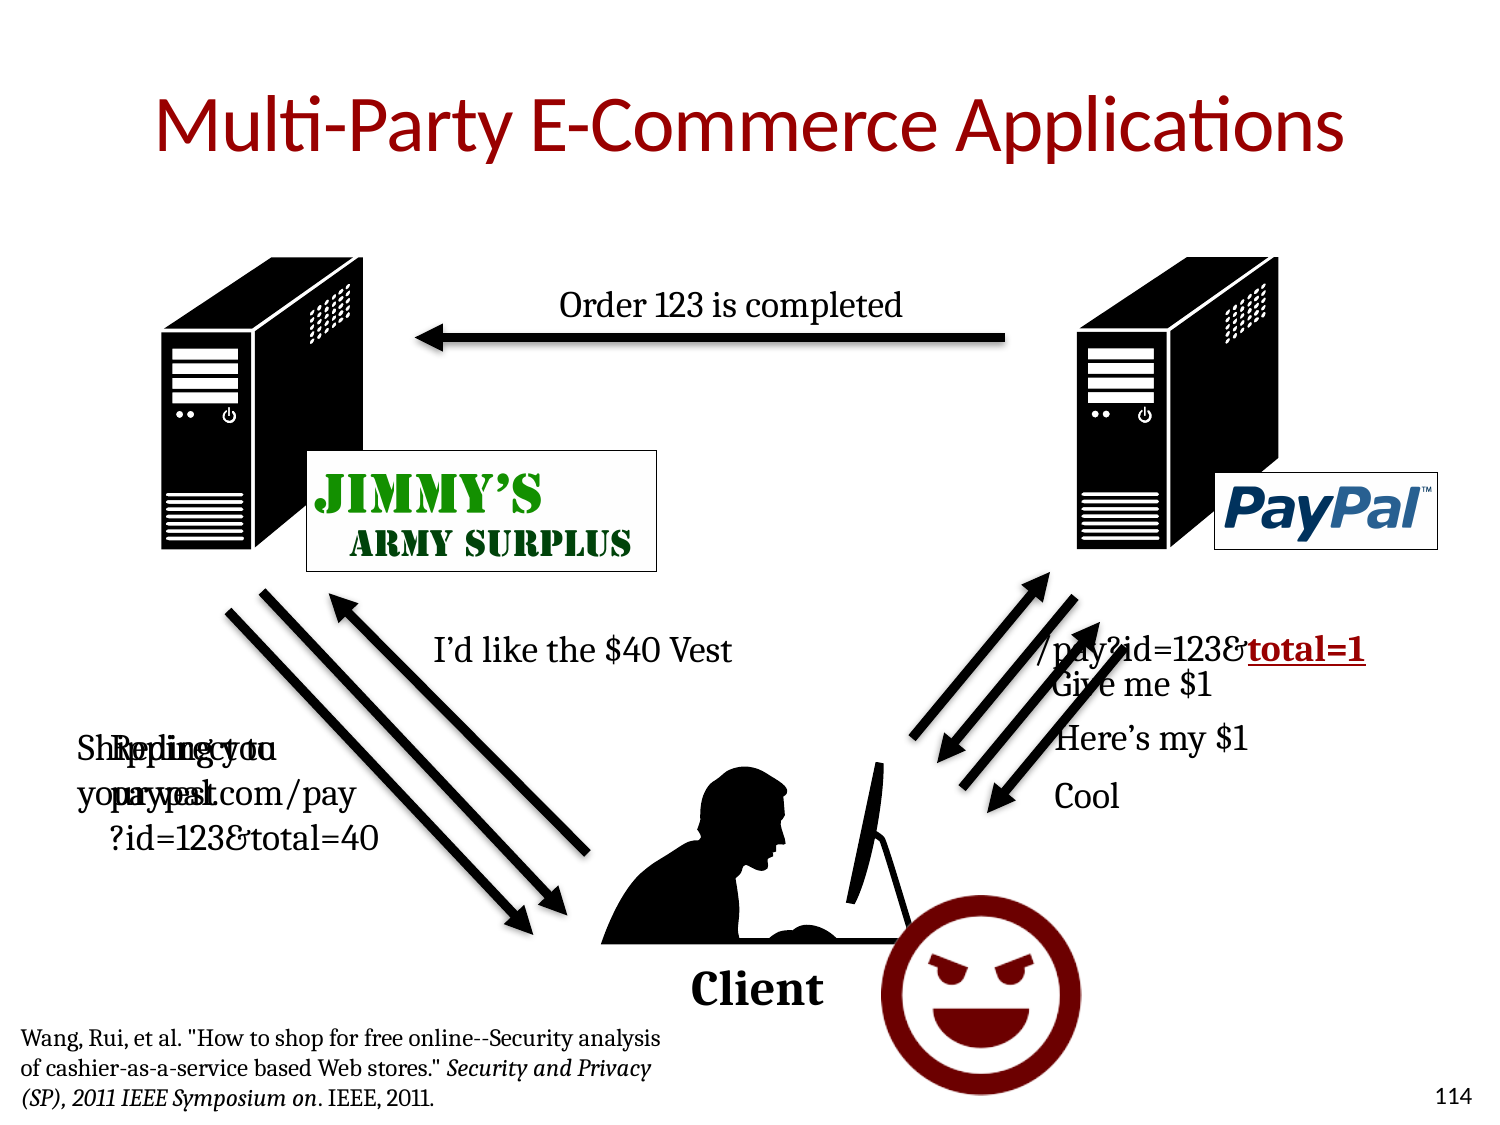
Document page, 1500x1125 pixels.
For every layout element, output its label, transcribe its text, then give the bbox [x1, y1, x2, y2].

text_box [328, 592, 588, 854]
title Multi-Party E-Commerce Applications [75, 24, 1425, 213]
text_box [227, 610, 534, 936]
picture [1075, 256, 1438, 551]
text_box /pay?id=123&total=1 [1080, 616, 1381, 676]
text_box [261, 591, 329, 609]
text_box Cool [1039, 763, 1136, 824]
text_box Redirect to paypal.com/pay ?id=123&total=40 [95, 820, 222, 865]
picture [599, 762, 1082, 1096]
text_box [911, 571, 1051, 739]
text_box I’d like the $40 Vest [592, 617, 748, 678]
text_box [936, 596, 1076, 764]
text_box Client [676, 953, 839, 1023]
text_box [986, 646, 1126, 814]
text_box Order 123 is completed [544, 273, 919, 333]
text_box Shipping you your vest [63, 715, 222, 820]
text_box Wang, Rui, et al. "How to shop for free online--Security analysis of cashier-as-a-service based Web stores." Security and Privacy (SP), 2011 IEEE Symposium on. IEEE, 2011. [5, 1013, 687, 1119]
picture [160, 257, 657, 573]
text_box Here’s my $1 [1130, 705, 1263, 765]
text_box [961, 621, 1101, 789]
text_box Give me $1 [1129, 651, 1227, 712]
slide_number 114 [1137, 1065, 1488, 1125]
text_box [538, 862, 568, 916]
